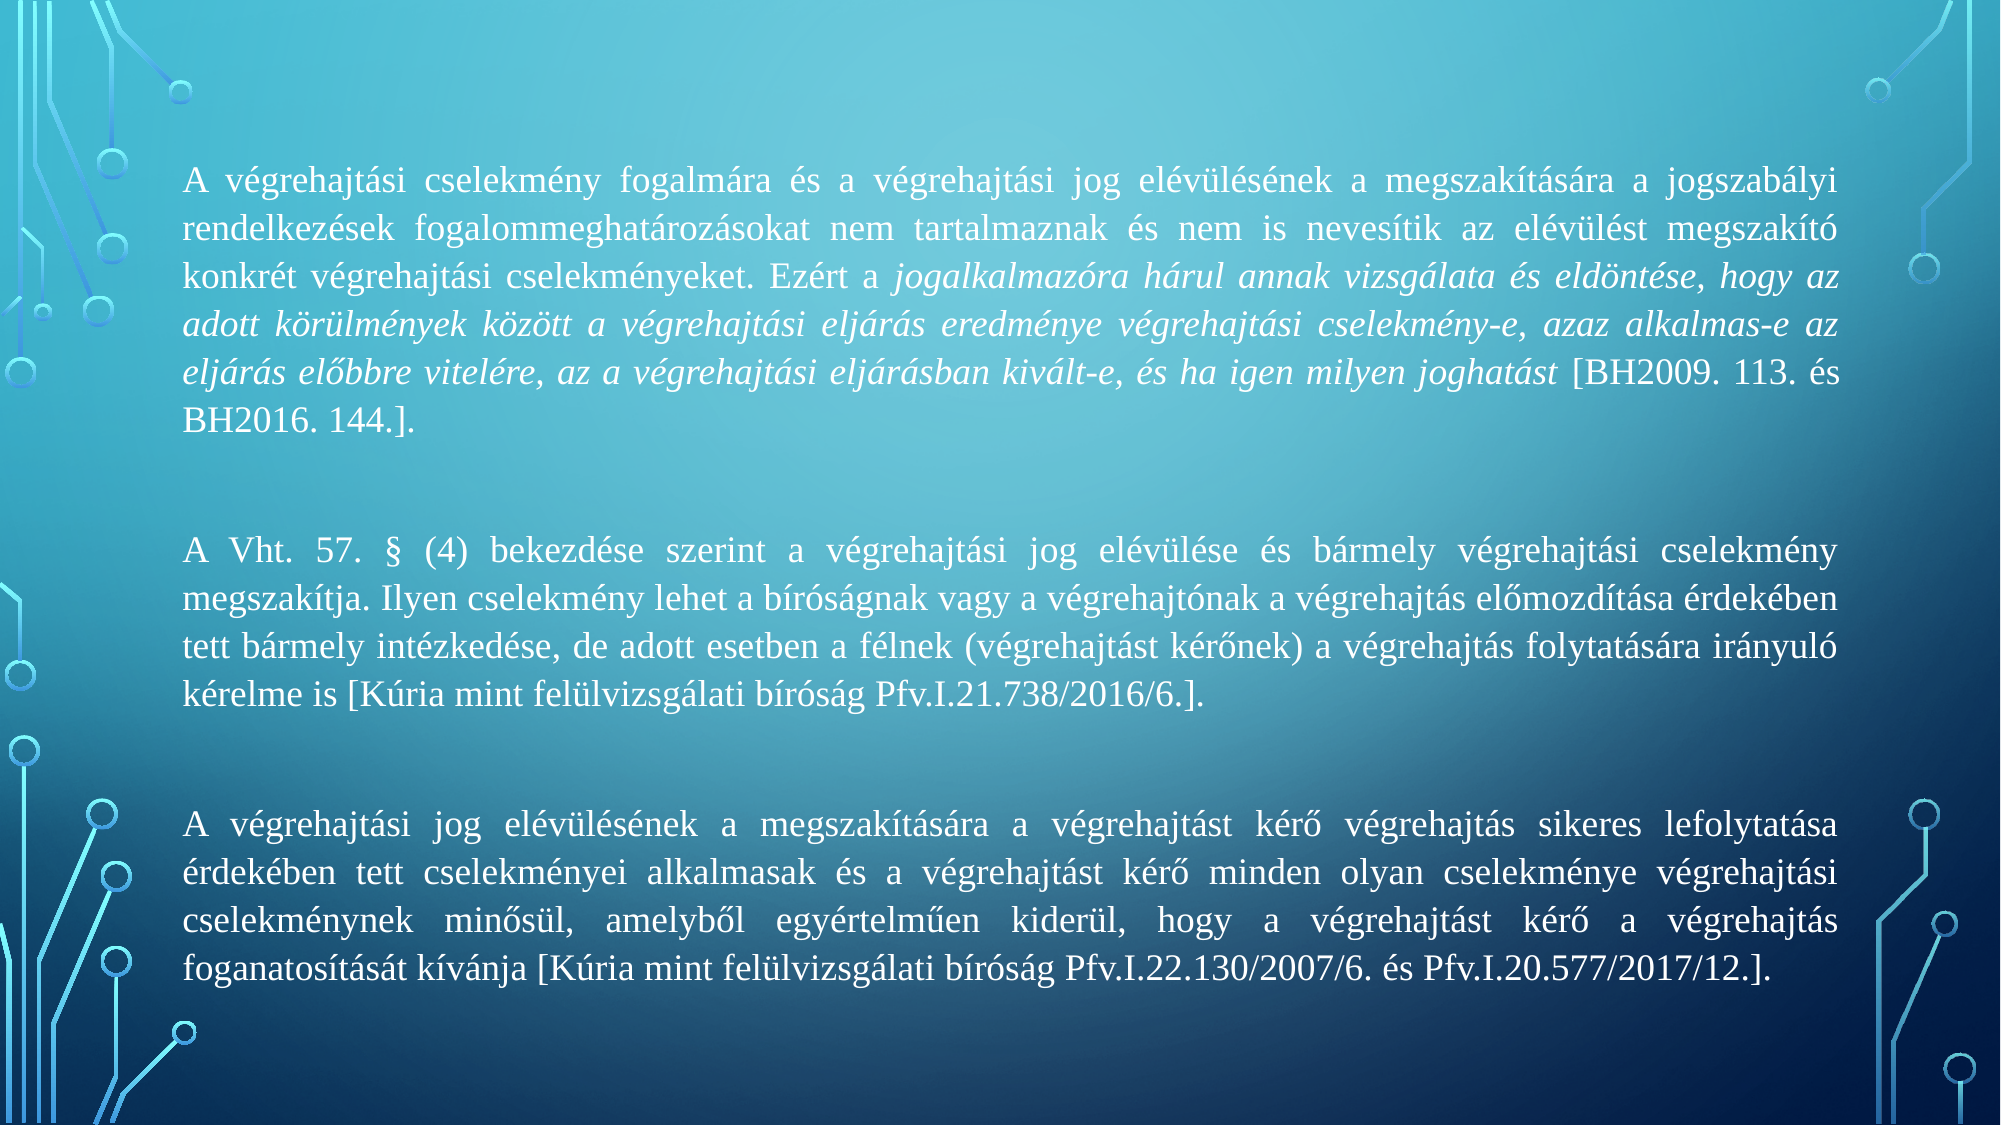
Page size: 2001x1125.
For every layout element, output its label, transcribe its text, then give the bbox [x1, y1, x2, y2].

text_box A végrehajtási cselekmény fogalmára és a végrehajtási jog elévülésének a megszakítására a jogszabályi rendelkezések fogalommeghatározásokat nem tartalmaznak és nem is nevesítik az elévülést megszakító konkrét végrehajtási cselekményeket. Ezért a jogalkalmazóra hárul annak vizsgálata és eldöntése, hogy az adott körülmények között a végrehajtási eljárás eredménye végrehajtási cselekmény-e, azaz alkalmas-e az eljárás előbbre vitelére, az a végrehajtási eljárásban kivált-e, és ha igen milyen joghatást [BH2009. 113. és BH2016. 144.]. A Vht. 57. § (4) bekezdése szerint a végrehajtási jog elévülése és bármely végrehajtási cselekmény megszakítja. Ilyen cselekmény lehet a bíróságnak vagy a végrehajtónak a végrehajtás előmozdítása érdekében tett bármely intézkedése, de adott esetben a félnek (végrehajtást kérőnek) a végrehajtás folytatására irányuló kérelme is [Kúria mint felülvizsgálati bíróság Pfv.I.21.738/2016/6.]. A végrehajtási jog elévülésének a megszakítására a végrehajtást kérő végrehajtás sikeres lefolytatása érdekében tett cselekményei alkalmasak és a végrehajtást kérő minden olyan cselekménye végrehajtási cselekménynek minősül, amelyből egyértelműen kiderül, hogy a végrehajtást kérő a végrehajtás foganatosítását kívánja [Kúria mint felülvizsgálati bíróság Pfv.I.22.130/2007/6. és Pfv.I.20.577/2017/12.]. [167, 144, 1856, 1125]
